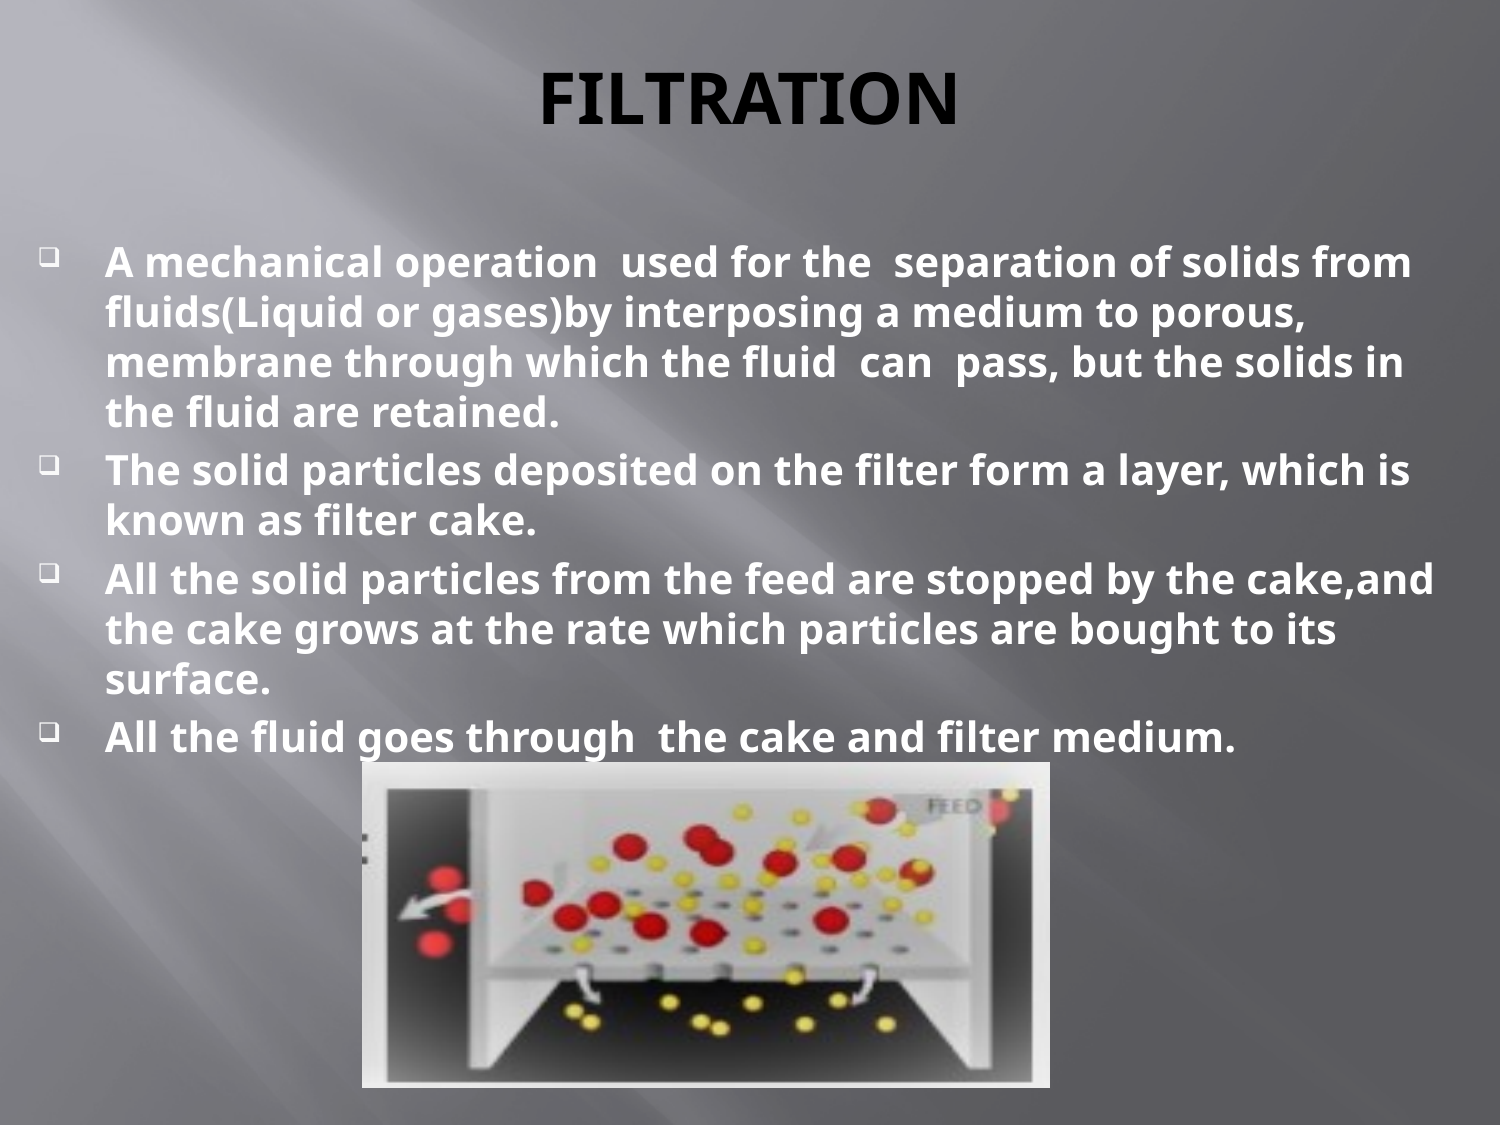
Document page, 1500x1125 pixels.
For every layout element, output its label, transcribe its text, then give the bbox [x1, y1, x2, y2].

picture [362, 762, 1051, 1088]
title FILTRATION [75, 45, 1425, 149]
list A mechanical operation used for the separation of solids from fluids(Liquid or gases)by interposing a medium to porous, membrane through which the fluid can pass, but the solids in the fluid are retained. The solid particles deposited on the filter form a layer, which is known as filter cake. All the solid particles from the feed are stopped by the cake,and the cake grows at the rate which particles are bought to its surface. All the fluid goes through the cake and filter medium. [0, 149, 1500, 1125]
